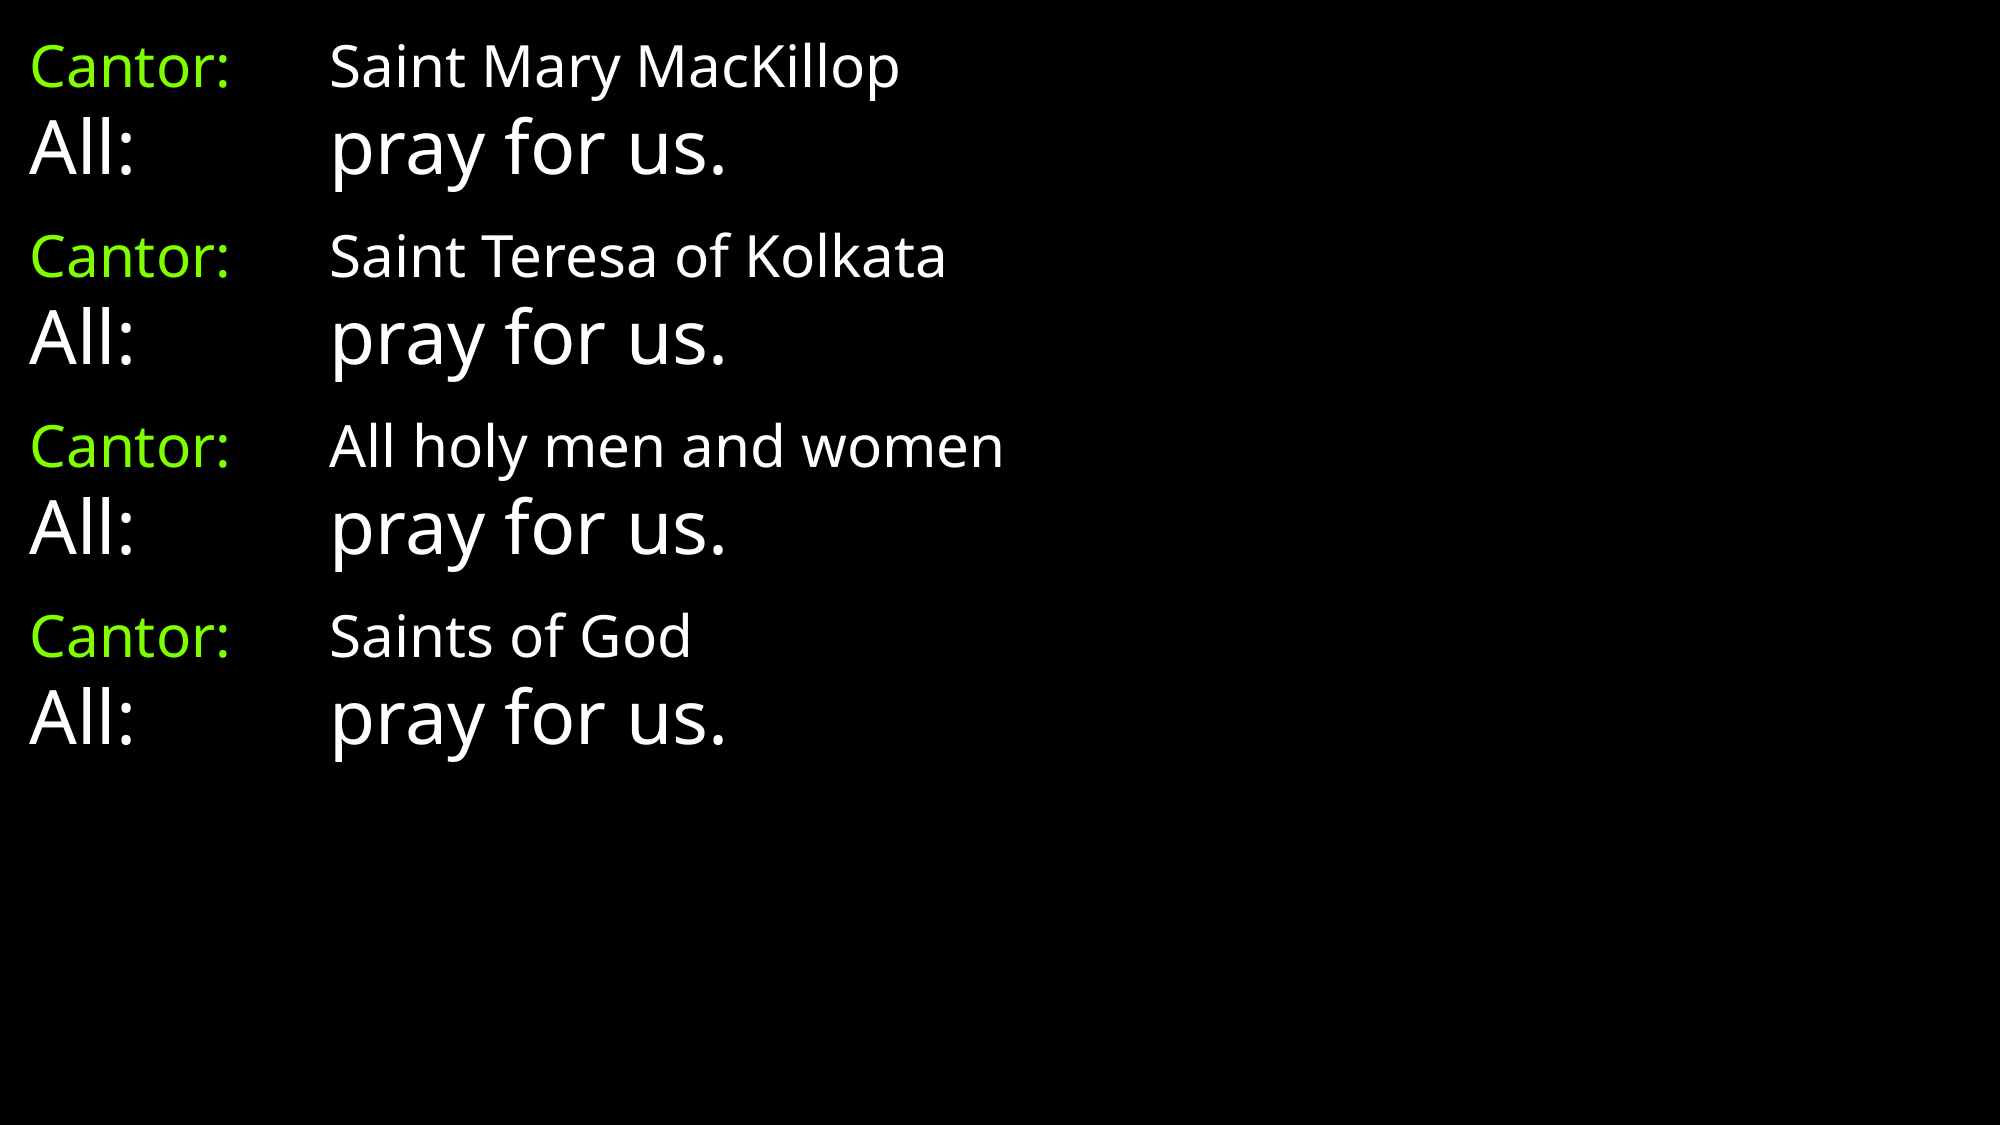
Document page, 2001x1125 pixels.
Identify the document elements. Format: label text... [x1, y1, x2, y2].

text_box Cantor: Saint Mary MacKillop All: pray for us. Cantor: Saint Teresa of Kolkata All: pray for us. Cantor: All holy men and women All: pray for us. Cantor: Saints of God All: pray for us. [0, 0, 2000, 925]
